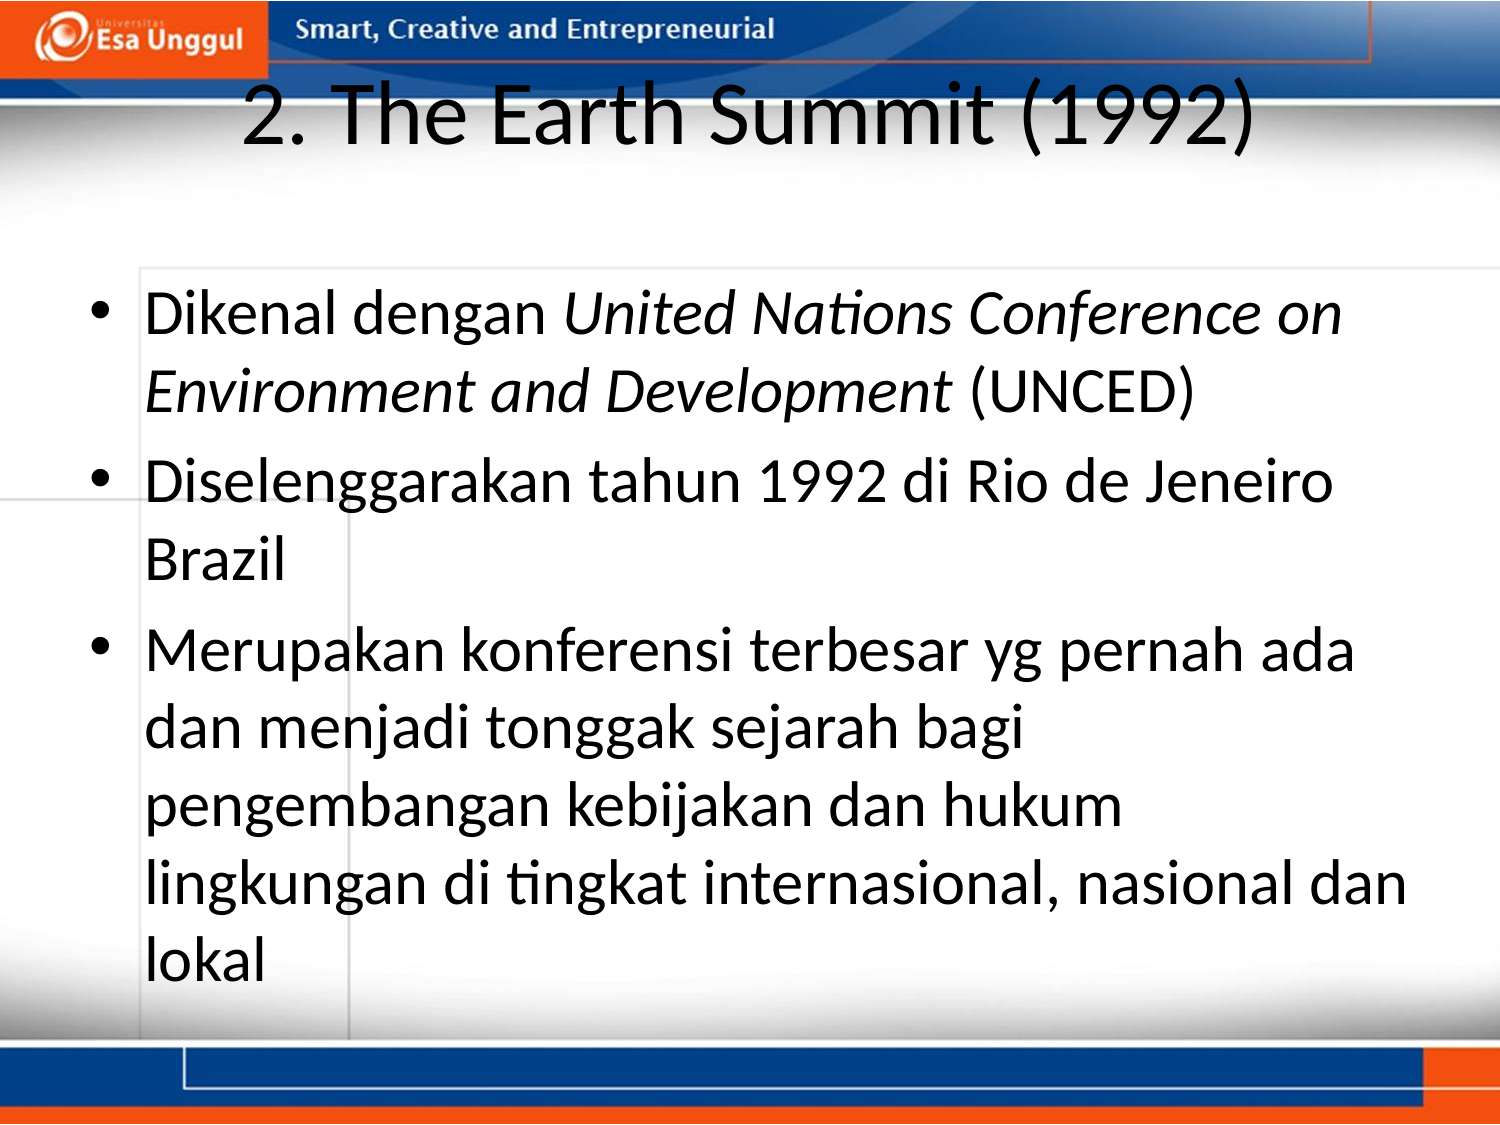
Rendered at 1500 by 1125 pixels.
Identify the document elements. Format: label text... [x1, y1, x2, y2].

title 2. The Earth Summit (1992) [75, 45, 1425, 233]
picture [0, 1, 1500, 1124]
list Dikenal dengan United Nations Conference on Environment and Development (UNCED) Diselenggarakan tahun 1992 di Rio de Jeneiro Brazil Merupakan konferensi terbesar yg pernah ada dan menjadi tonggak sejarah bagi pengembangan kebijakan dan hukum lingkungan di tingkat internasional, nasional dan lokal [75, 262, 1425, 1005]
